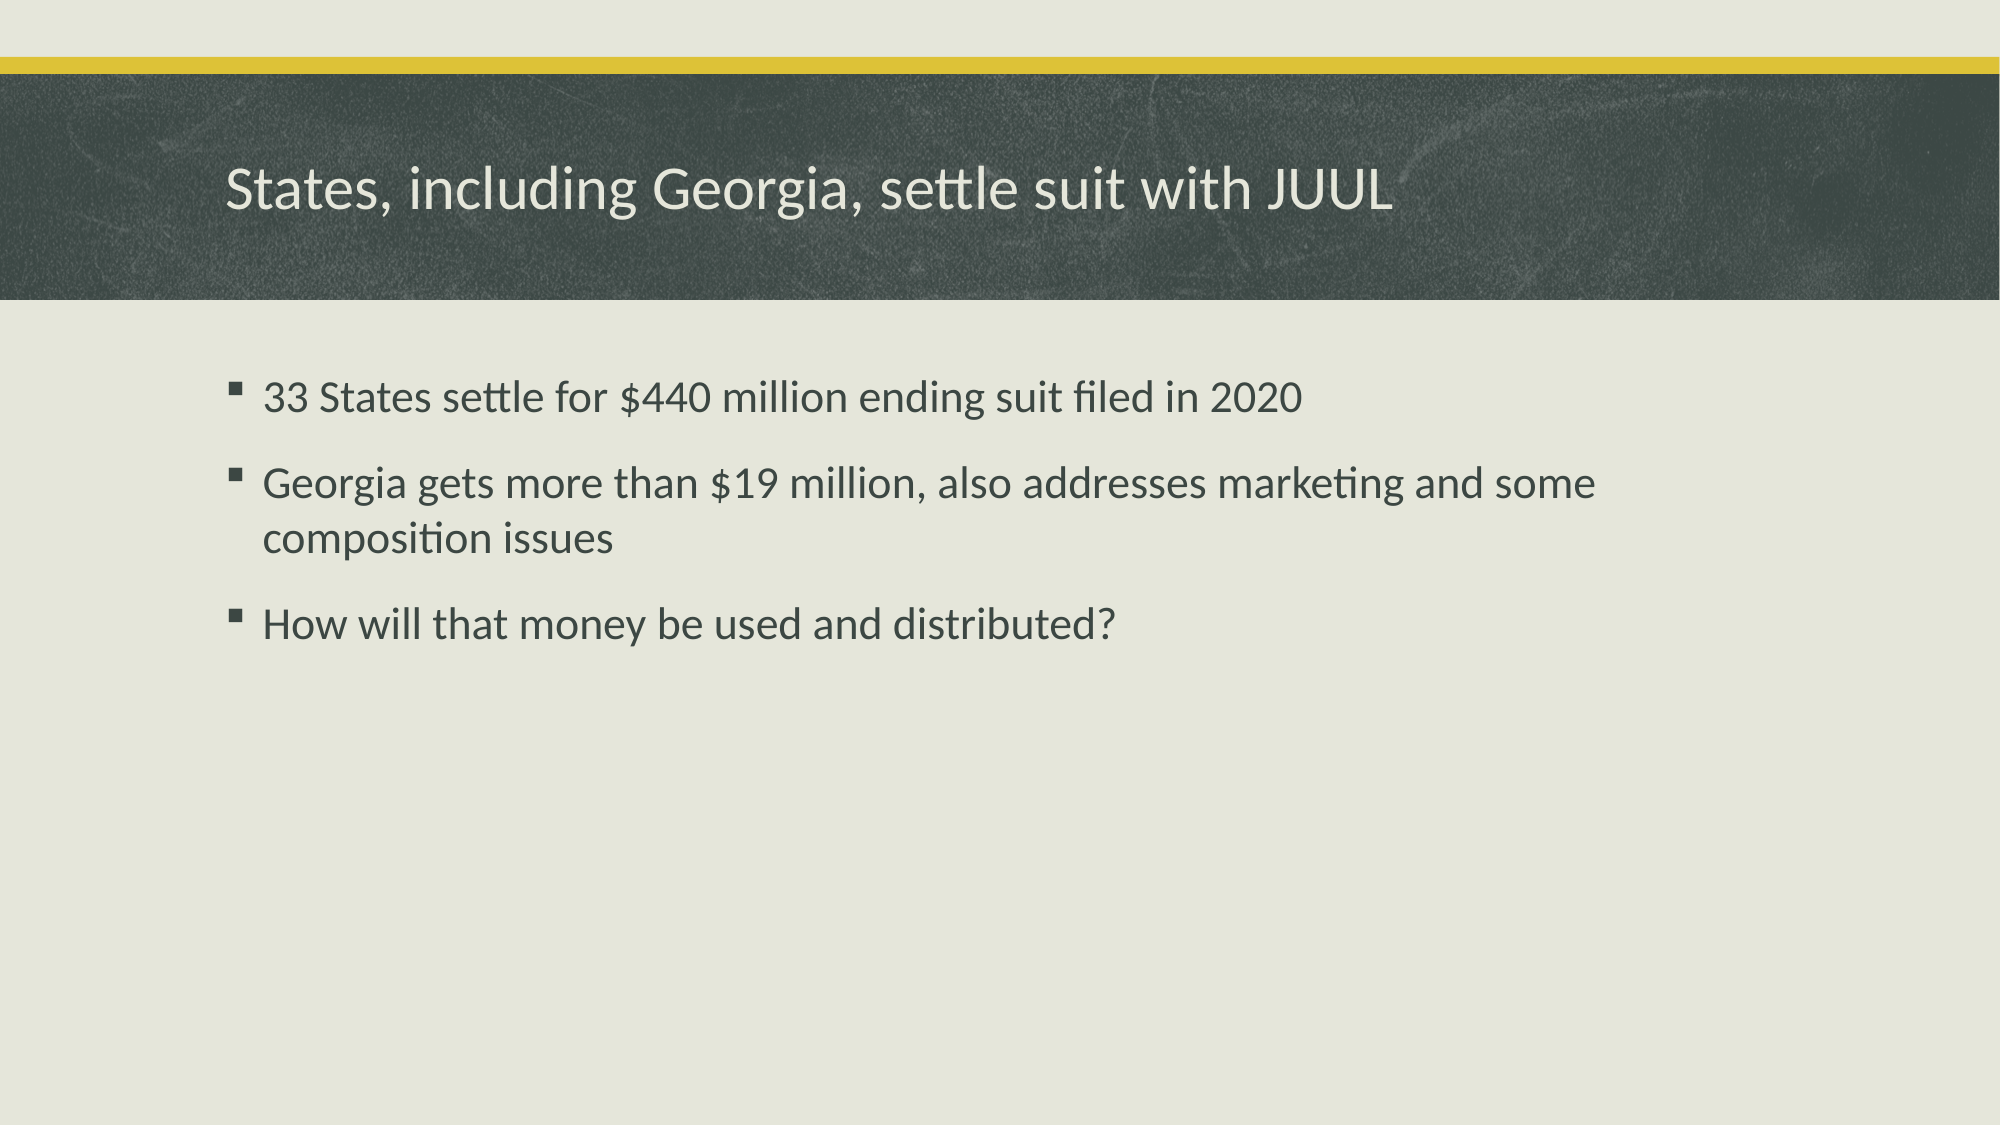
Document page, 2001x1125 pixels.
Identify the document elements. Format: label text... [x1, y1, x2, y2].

picture [0, 74, 2000, 300]
title States, including Georgia, settle suit with JUUL [210, 76, 1790, 300]
list 33 States settle for $440 million ending suit filed in 2020 Georgia gets more than $19 million, also addresses marketing and some composition issues How will that money be used and distributed? [210, 359, 1790, 1014]
